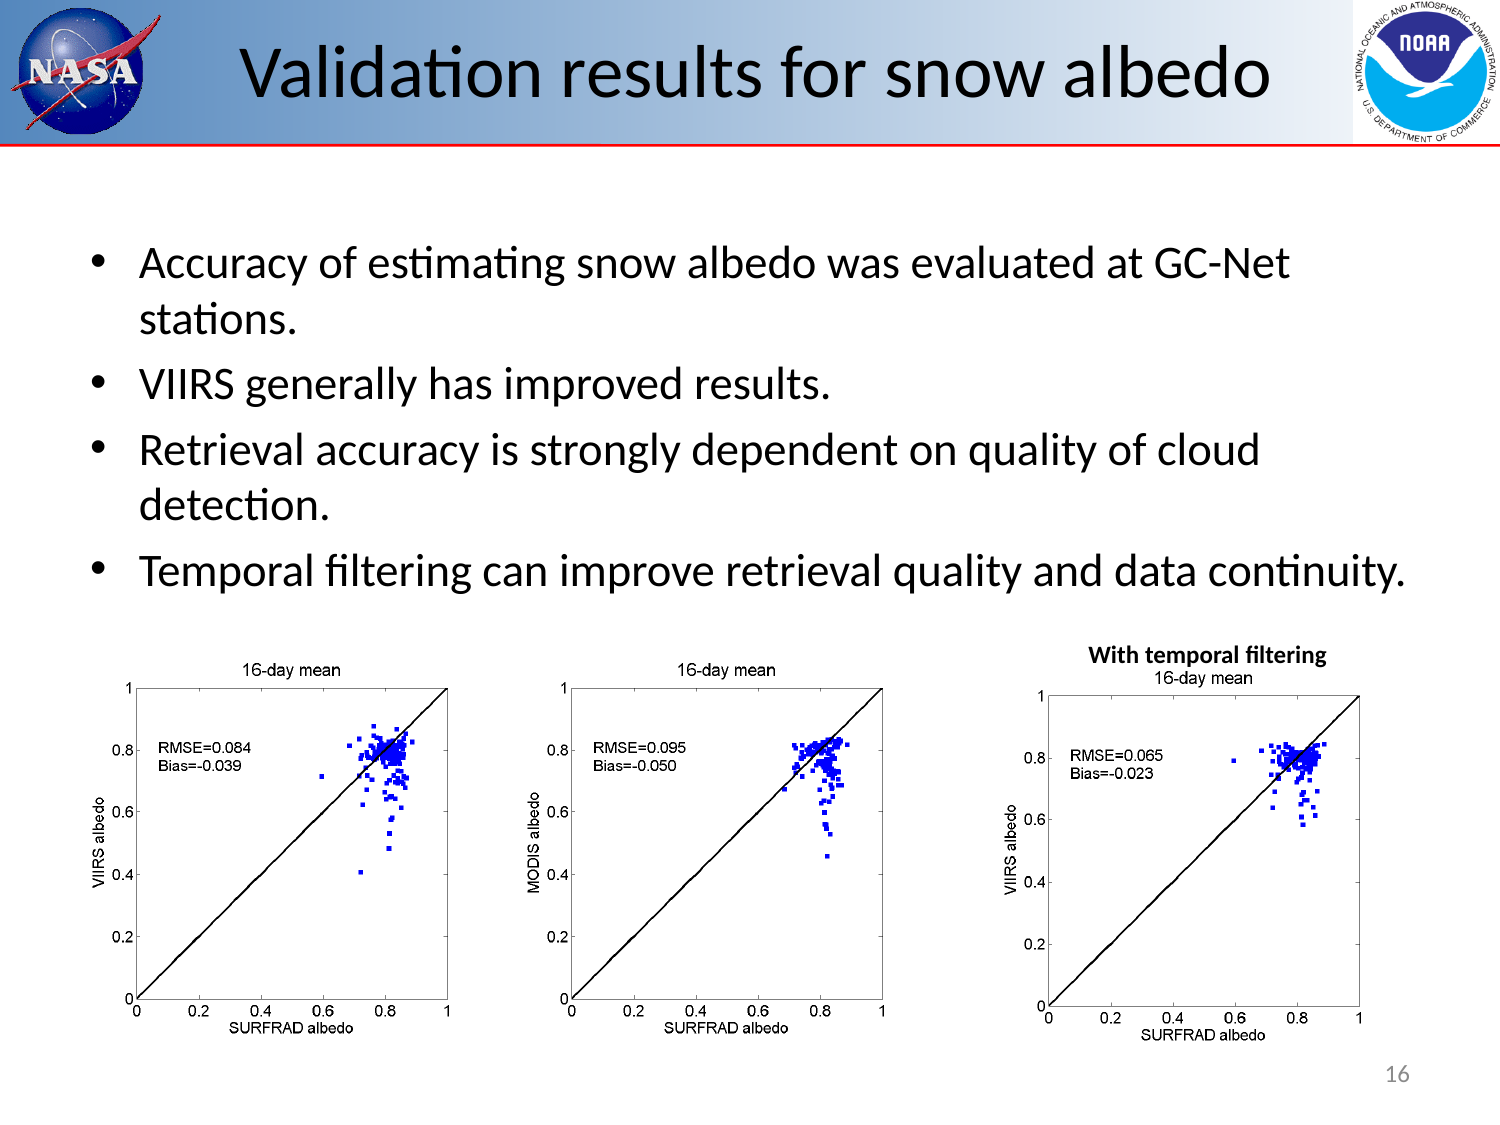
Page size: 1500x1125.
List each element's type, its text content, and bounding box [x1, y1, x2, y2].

text_box With temporal filtering [1073, 631, 1342, 655]
picture [995, 657, 1397, 1059]
picture [84, 649, 485, 1051]
list Accuracy of estimating snow albedo was evaluated at GC-Net stations. VIIRS generally has improved results. Retrieval accuracy is strongly dependent on quality of cloud detection. Temporal filtering can improve retrieval quality and data continuity. [75, 224, 1425, 652]
slide_number 16 [1074, 1042, 1425, 1103]
picture [518, 649, 920, 1051]
title Validation results for snow albedo [162, 0, 1350, 135]
picture [1353, 0, 1498, 144]
picture [0, 0, 161, 142]
